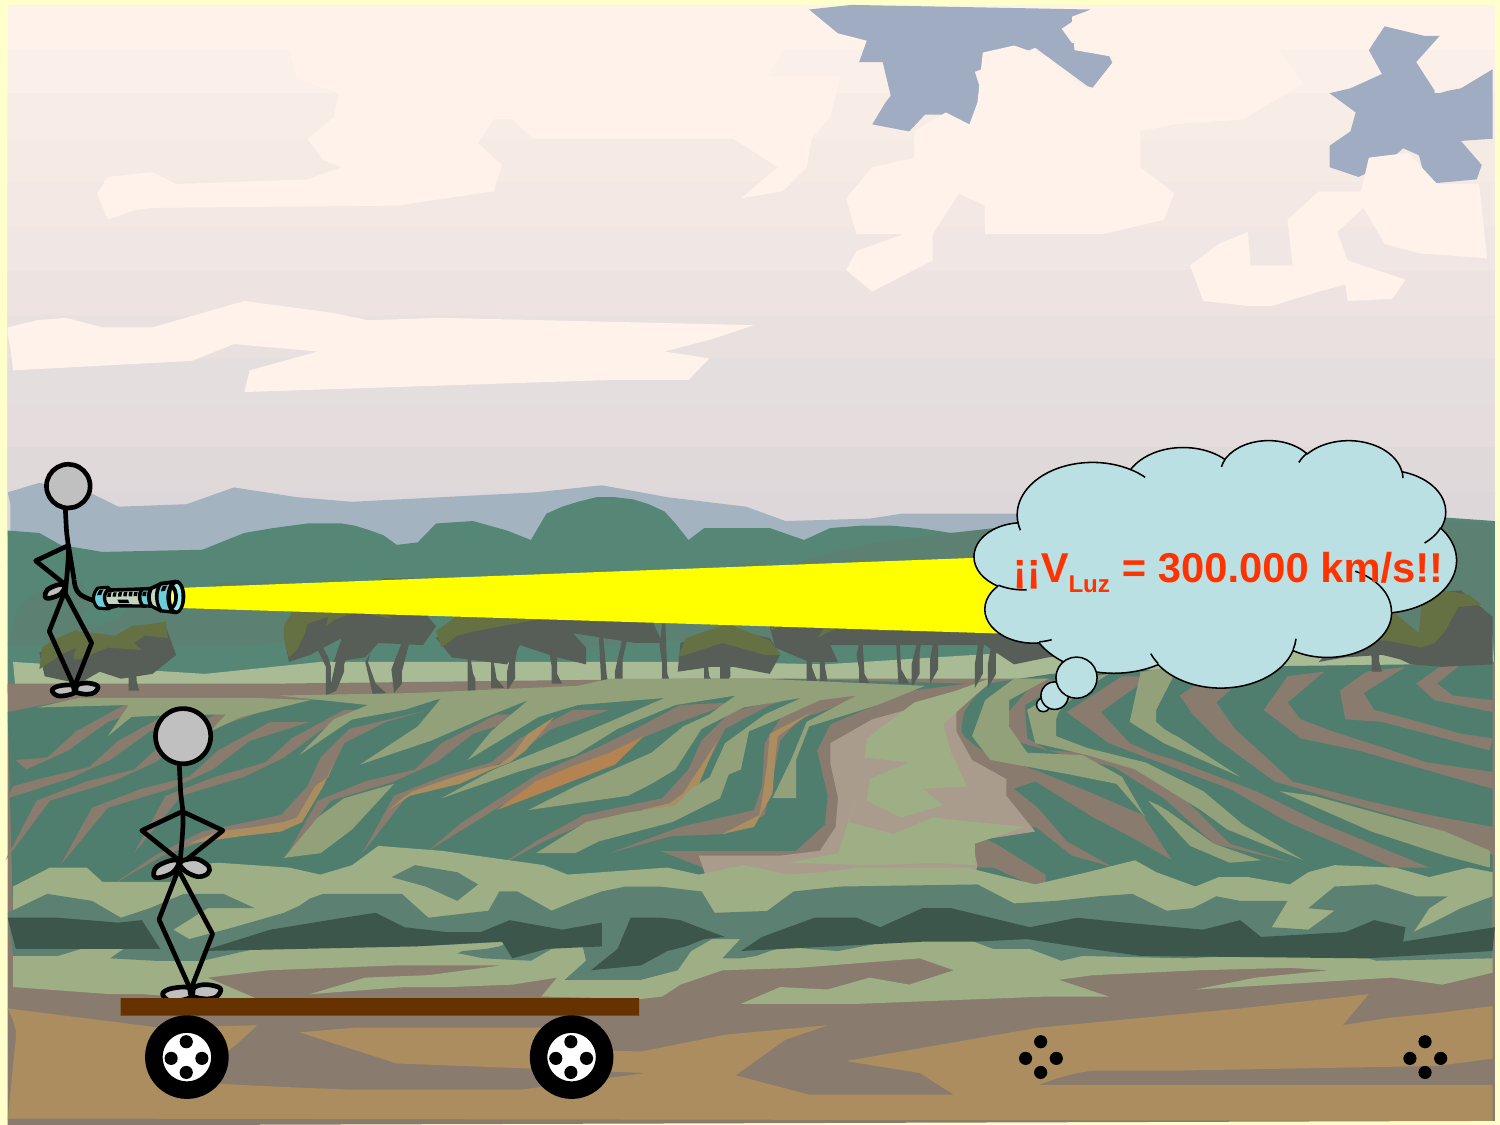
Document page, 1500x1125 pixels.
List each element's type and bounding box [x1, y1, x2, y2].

text_box [120, 708, 640, 1099]
picture [0, 0, 1500, 1125]
text_box [35, 464, 119, 697]
text_box [1019, 1035, 1447, 1079]
text_box [549, 1035, 593, 1079]
text_box [98, 560, 183, 632]
text_box [165, 1035, 209, 1079]
